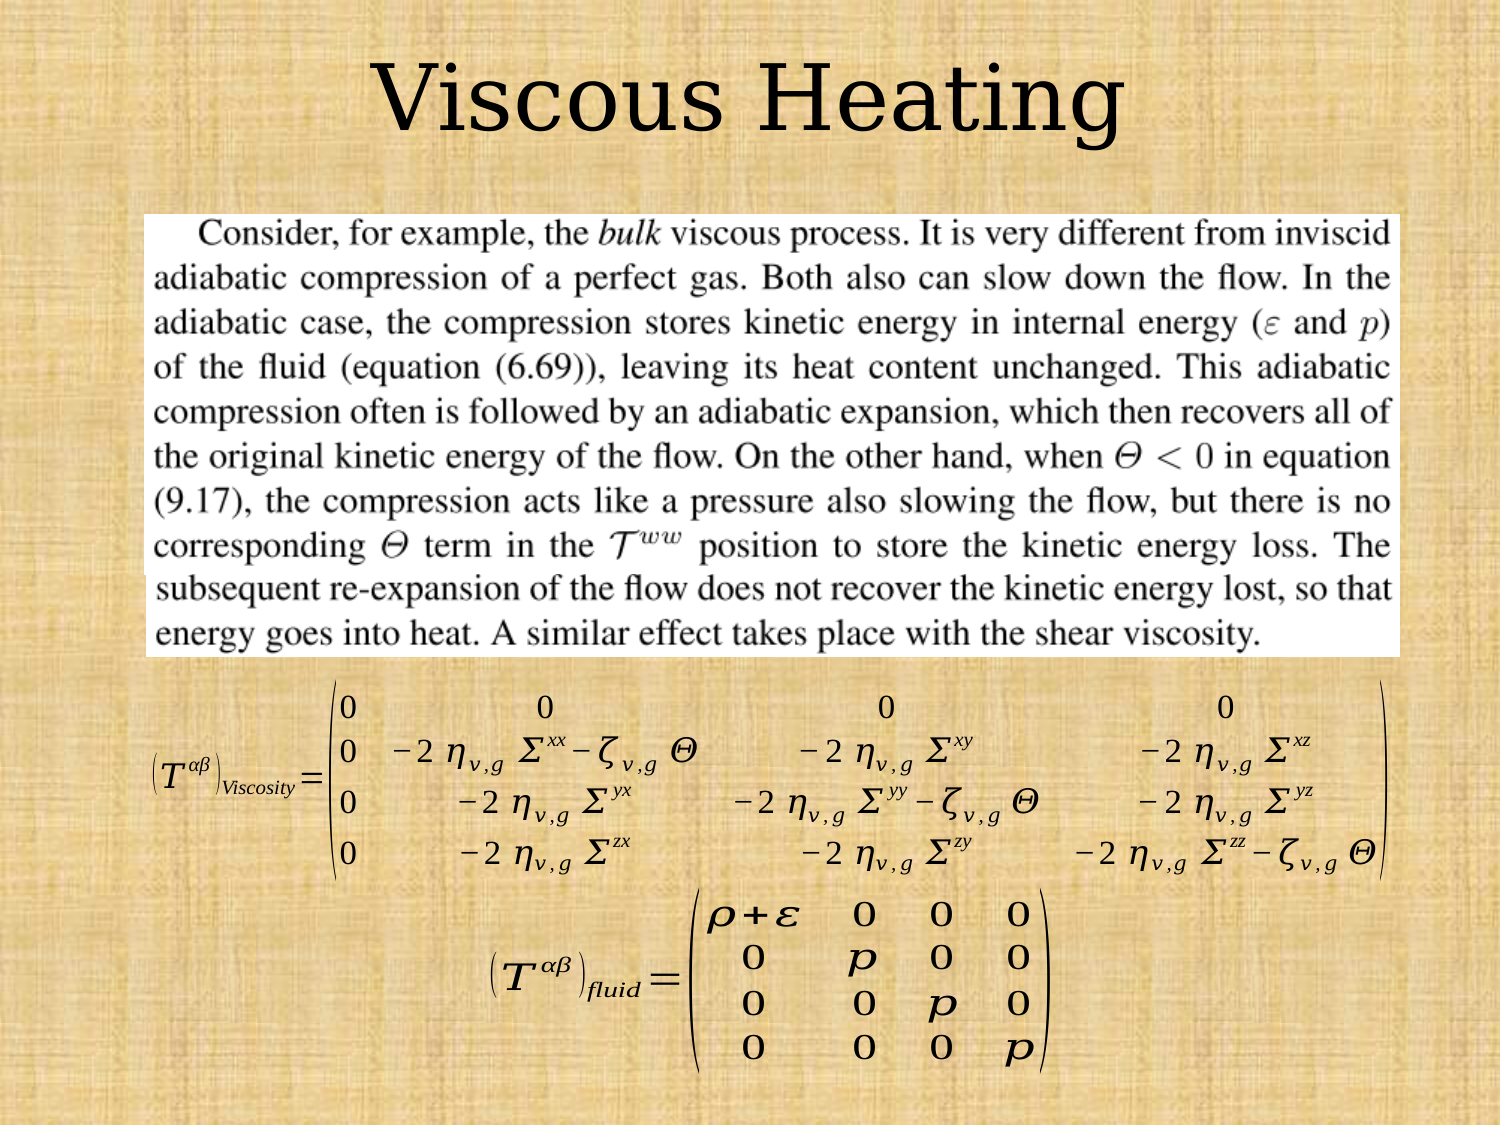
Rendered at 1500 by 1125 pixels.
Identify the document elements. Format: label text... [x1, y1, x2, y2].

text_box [143, 213, 1400, 658]
title Viscous Heating [75, 0, 1425, 188]
picture [0, 0, 1500, 1125]
